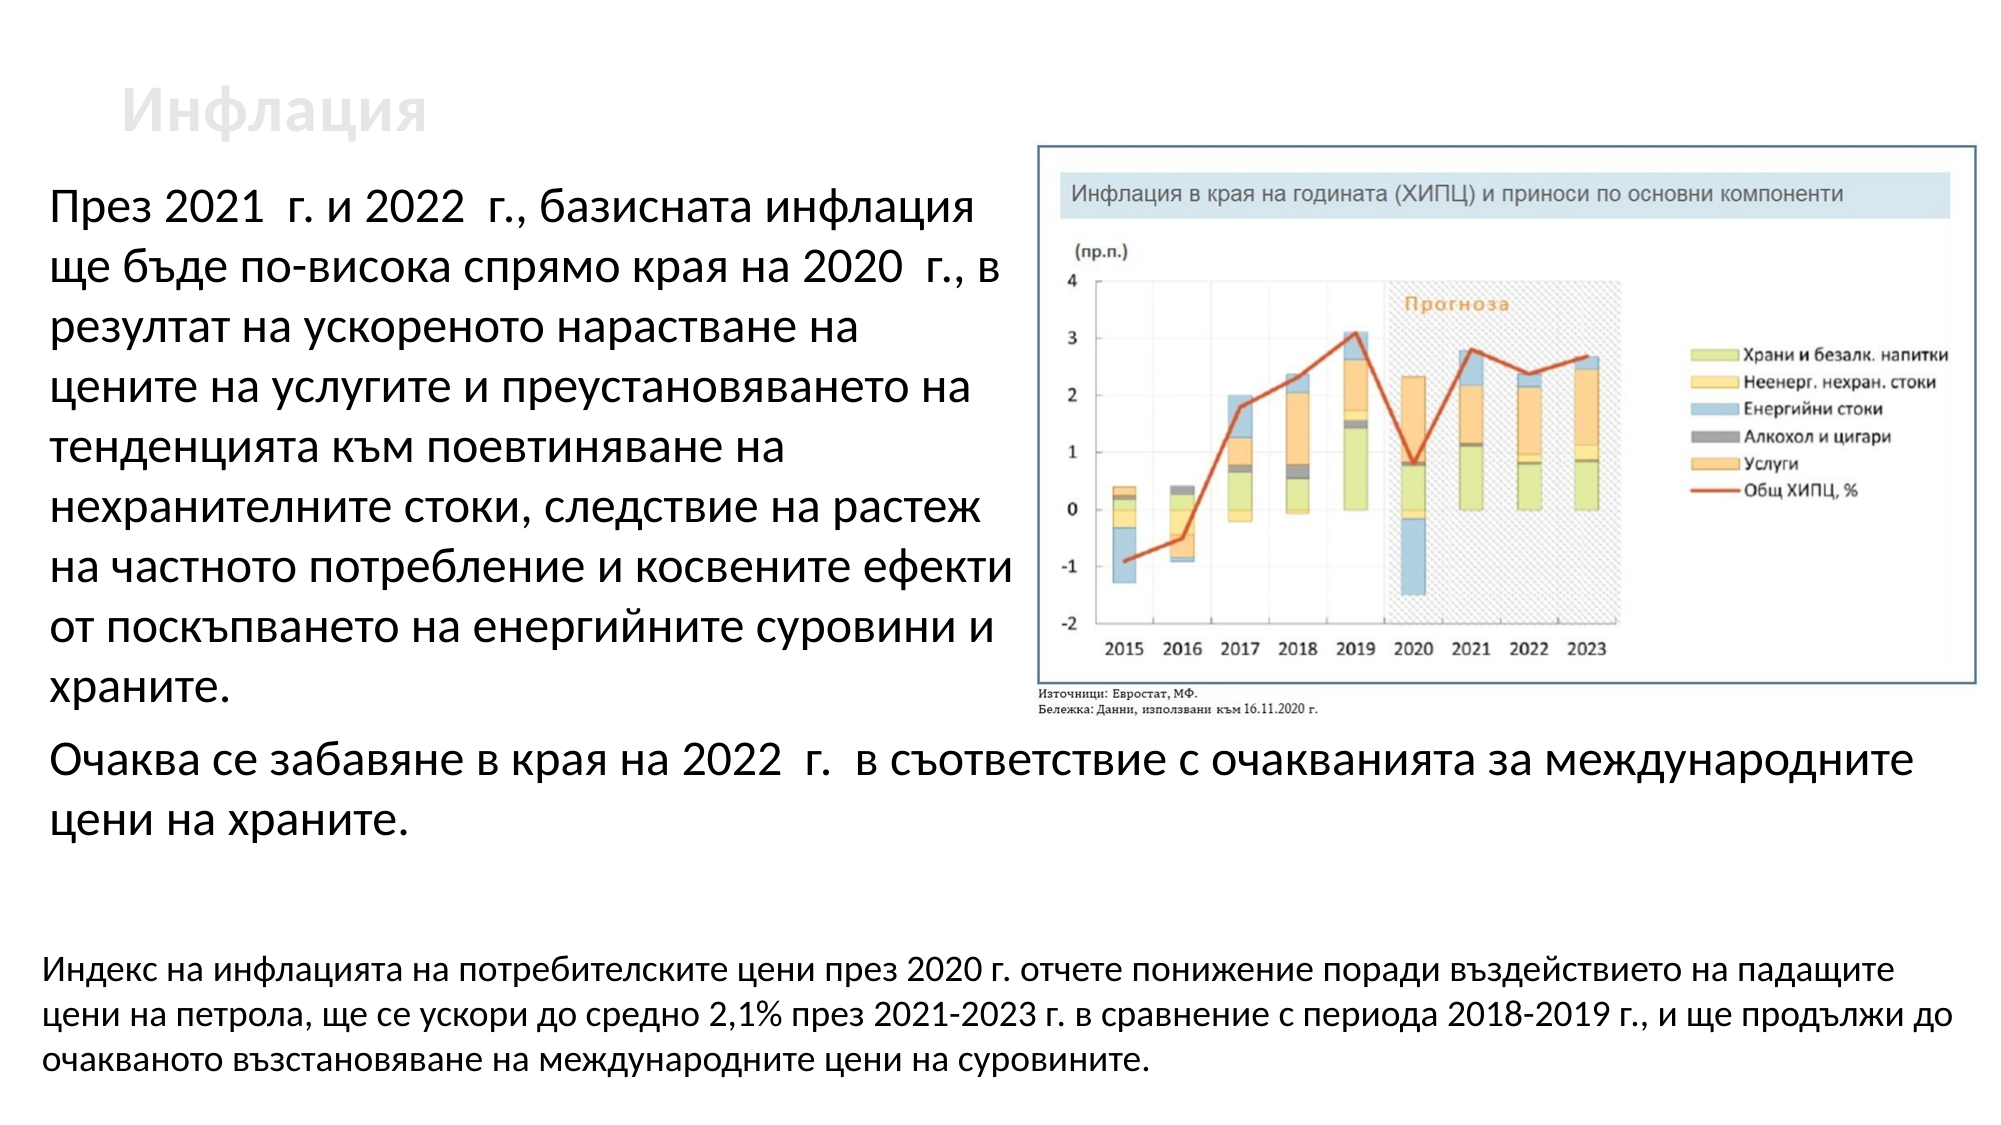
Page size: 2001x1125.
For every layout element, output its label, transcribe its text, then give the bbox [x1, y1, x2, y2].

text_box През 2021 г. и 2022 г., базисната инфлация ще бъде по-висока спрямо края на 2020 г., в резултат на ускореното нарастване на цените на услугите и преустановяването на тенденцията към поевтиняване на нехранителните стоки, следствие на растеж на частното потребление и косвените ефекти от поскъпването на енергийните суровини и храните. [34, 164, 1034, 718]
text_box Очаква се забавяне в края на 2022 г. в съответствие с очакванията за международните цени на храните. [34, 718, 2000, 854]
text_box Индекс на инфлацията на потребителските цени през 2020 г. отчете понижение поради въздействието на падащите цени на петрола, ще се ускори до средно 2,1% през 2021-2023 г. в сравнение с периода 2018-2019 г., и ще продължи до очакваното възстановяване на международните цени на суровините. [27, 936, 1980, 1087]
picture [1034, 141, 1980, 719]
text_box Инфлация [106, 57, 445, 153]
